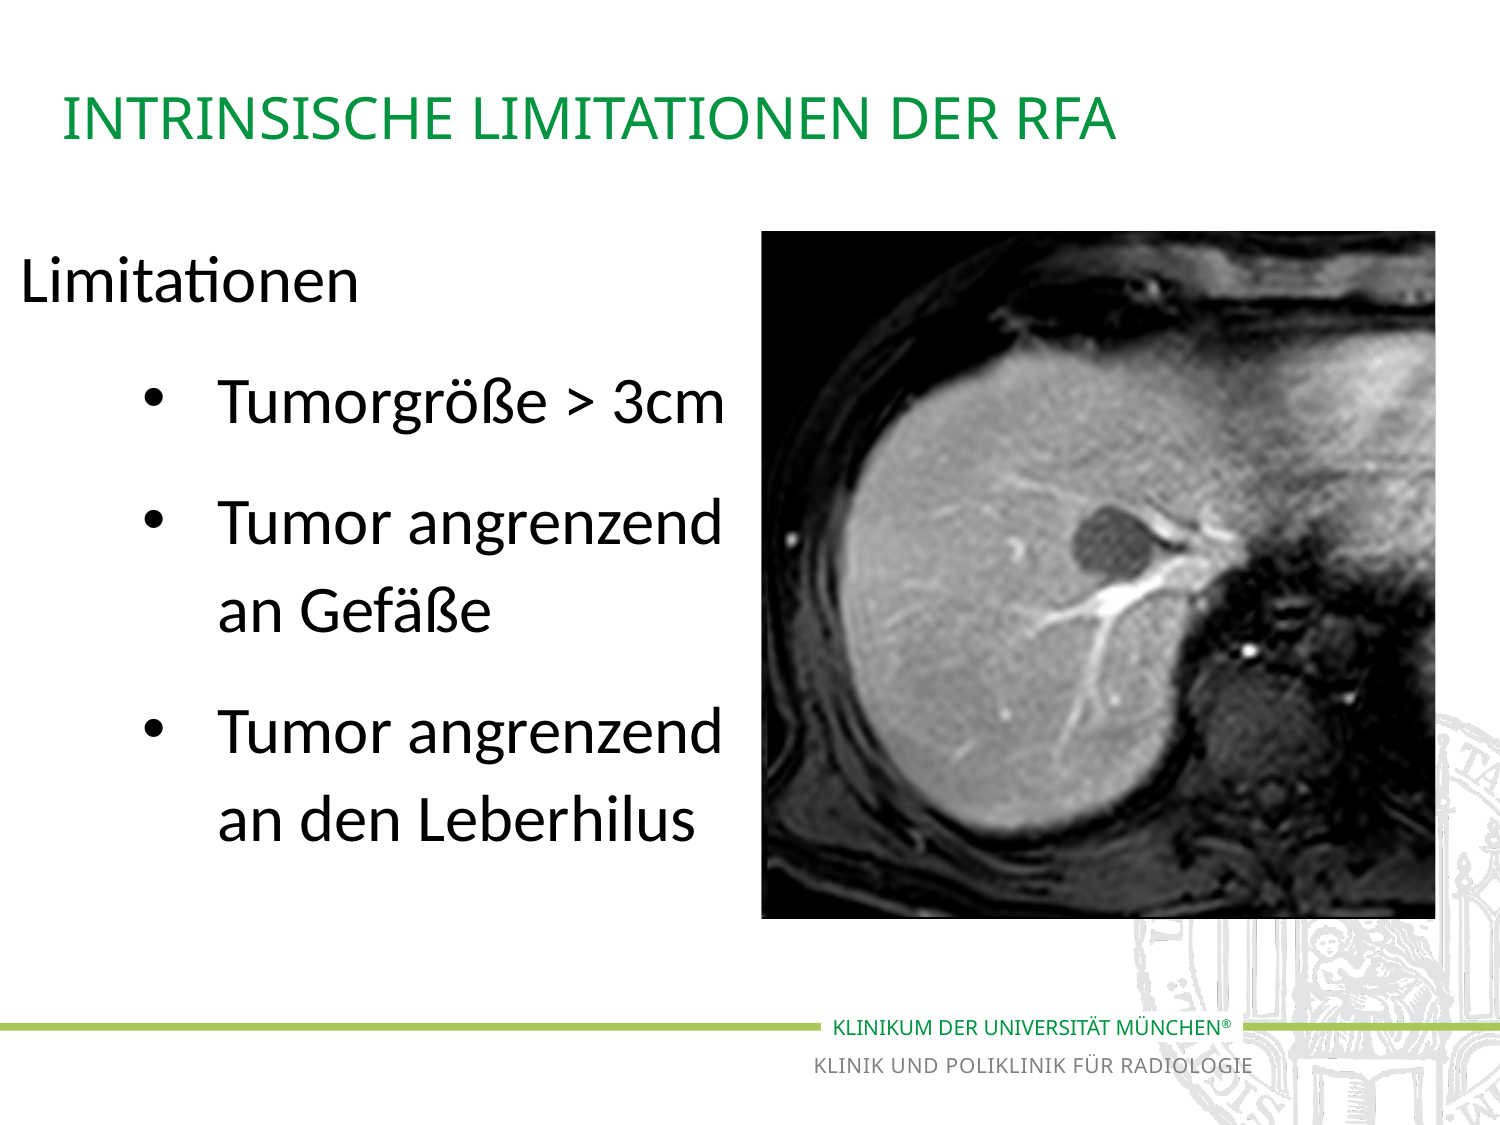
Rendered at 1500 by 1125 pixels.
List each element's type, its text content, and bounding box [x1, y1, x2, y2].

picture [1133, 1031, 1500, 1125]
text_box Limitationen Tumorgröße > 3cm Tumor angrenzend an Gefäße Tumor angrenzend an den Leberhilus [5, 219, 762, 863]
title Intrinsische Limitationen der RFA [62, 81, 1438, 192]
picture [761, 231, 1500, 1022]
